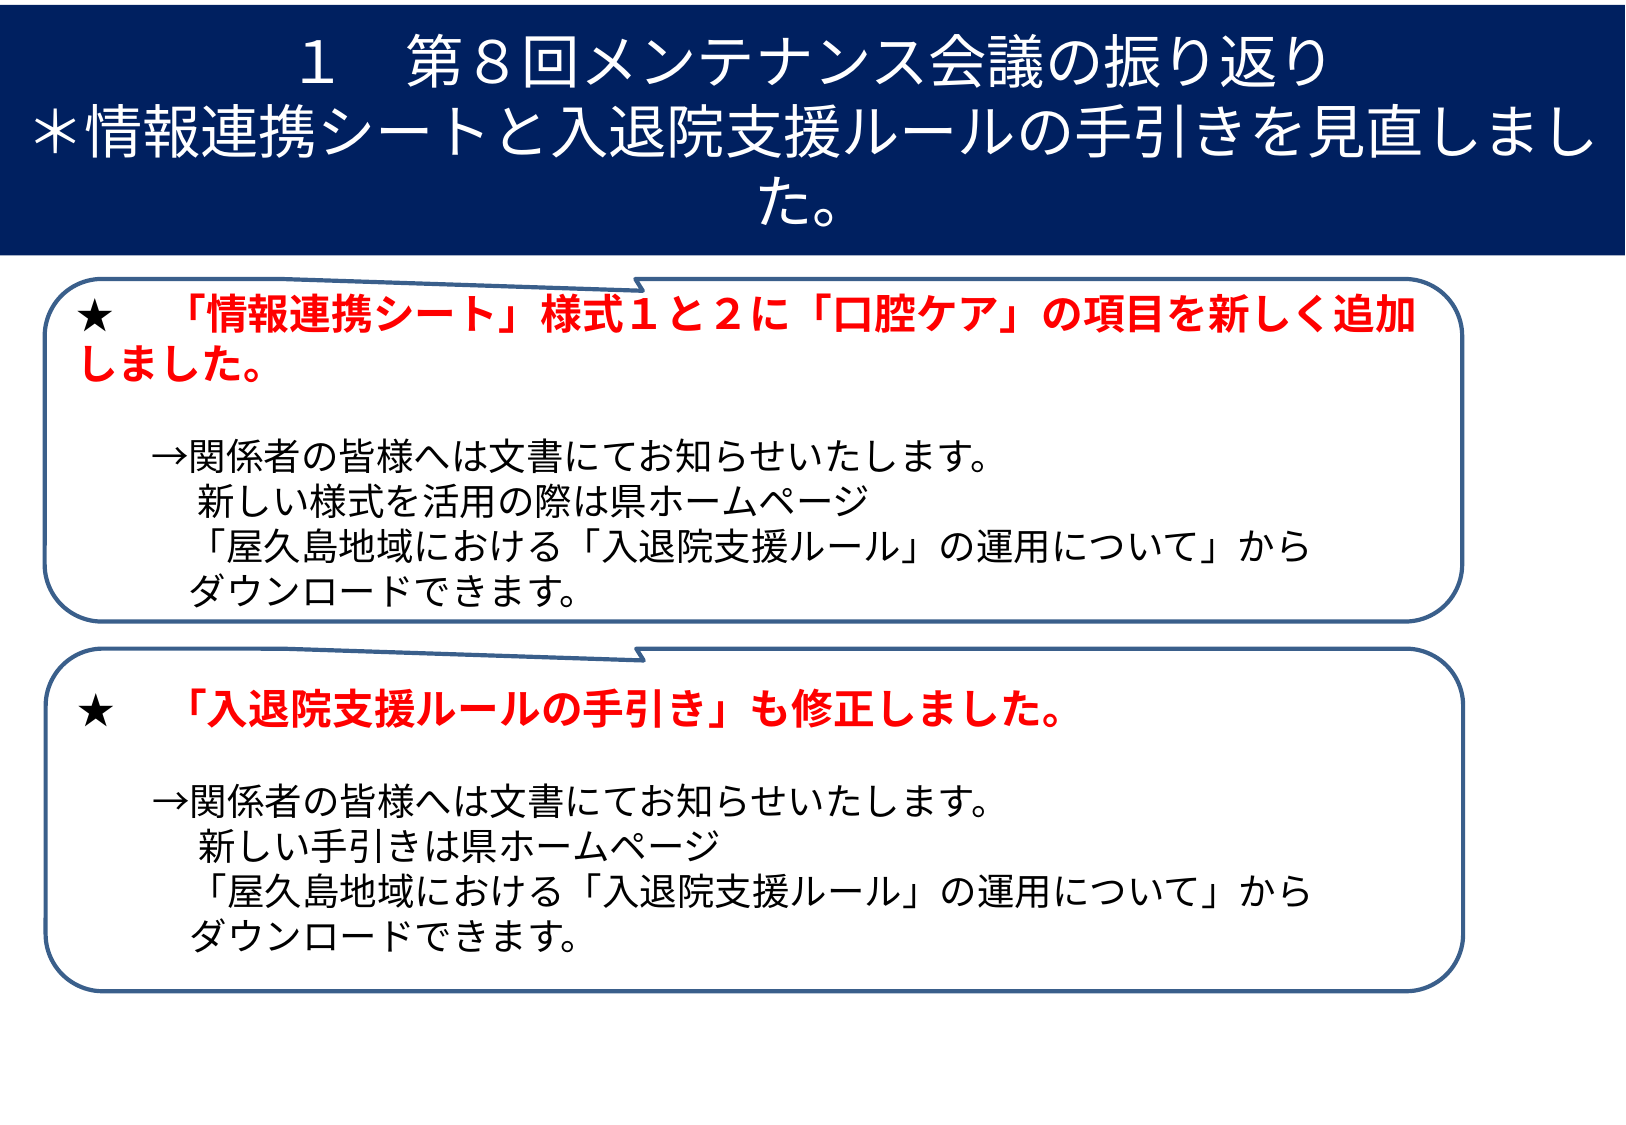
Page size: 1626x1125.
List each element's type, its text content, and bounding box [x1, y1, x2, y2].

text_box ★ 「入退院支援ルールの手引き」も修正しました。 →関係者の皆様へは文書にてお知らせいたします。 新しい手引きは県ホームページ 「屋久島地域における「入退院支援ルール」の運用について」から ダウンロードできます。 [43, 646, 1466, 994]
title １ 第８回メンテナンス会議の振り返り ＊情報連携シートと入退院支援ルールの手引きを見直しました。 [0, 4, 1625, 256]
text_box ★ 「情報連携シート」様式１と２に「口腔ケア」の項目を新しく追加しました。 →関係者の皆様へは文書にてお知らせいたします。 新しい様式を活用の際は県ホームページ 「屋久島地域における「入退院支援ルール」の運用について」から ダウンロードできます。 [42, 276, 1465, 624]
